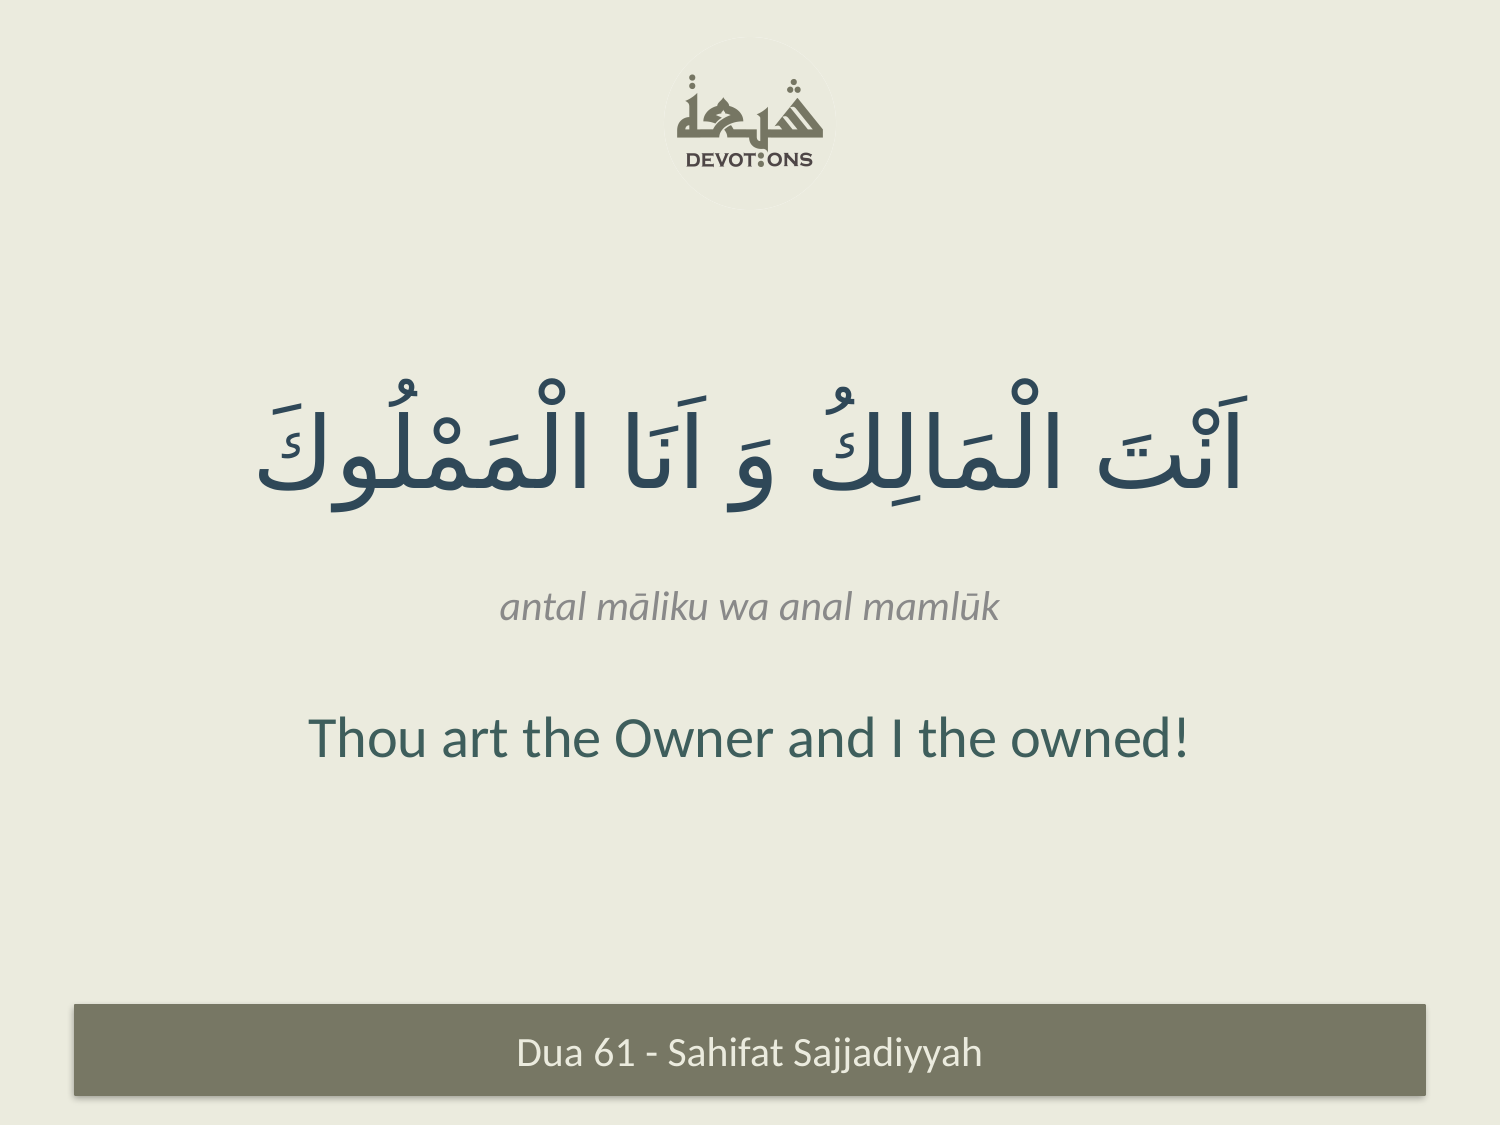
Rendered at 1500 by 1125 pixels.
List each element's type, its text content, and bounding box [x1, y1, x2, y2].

text_box اَنْتَ الْمَالِكُ وَ اَنَا الْمَمْلُوكَ antal māliku wa anal mamlūk Thou art the Owner and I the owned! [74, 381, 1425, 776]
text_box Dua 61 - Sahifat Sajjadiyyah [501, 1017, 999, 1083]
text_box [74, 1004, 1426, 1096]
picture [656, 29, 844, 218]
